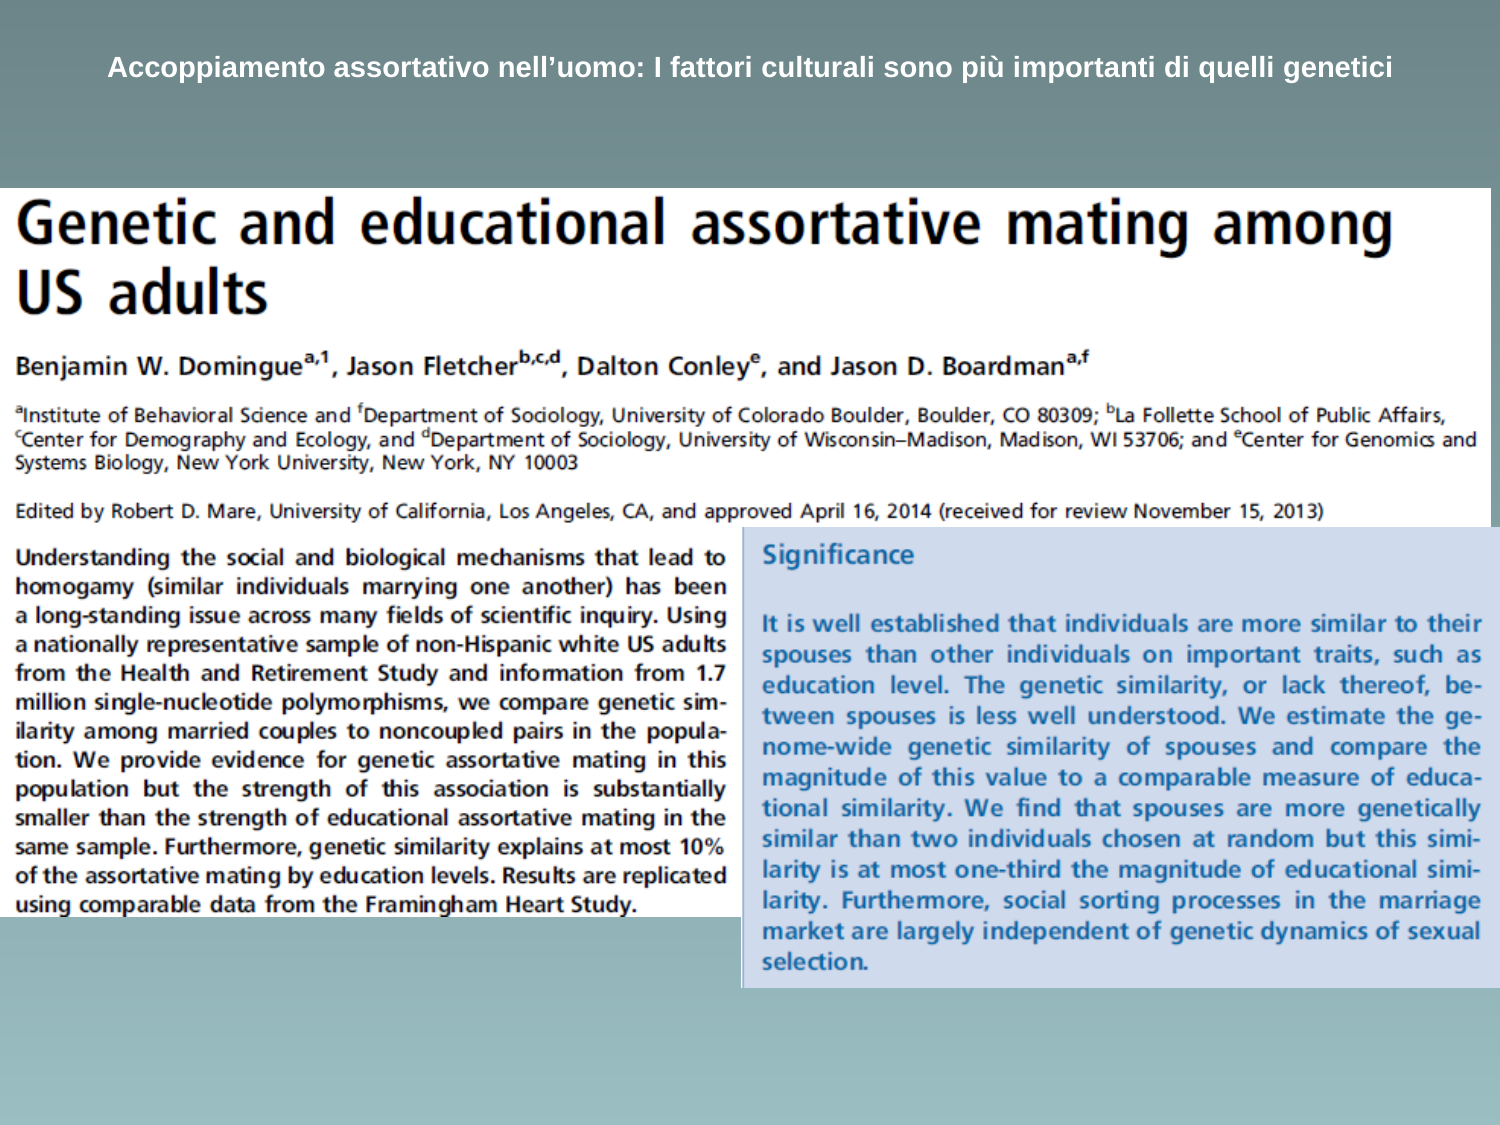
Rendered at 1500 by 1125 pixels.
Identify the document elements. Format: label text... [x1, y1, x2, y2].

picture [0, 188, 1500, 988]
list Accoppiamento assortativo nell’uomo: I fattori culturali sono più importanti di quelli genetici [53, 40, 1449, 186]
